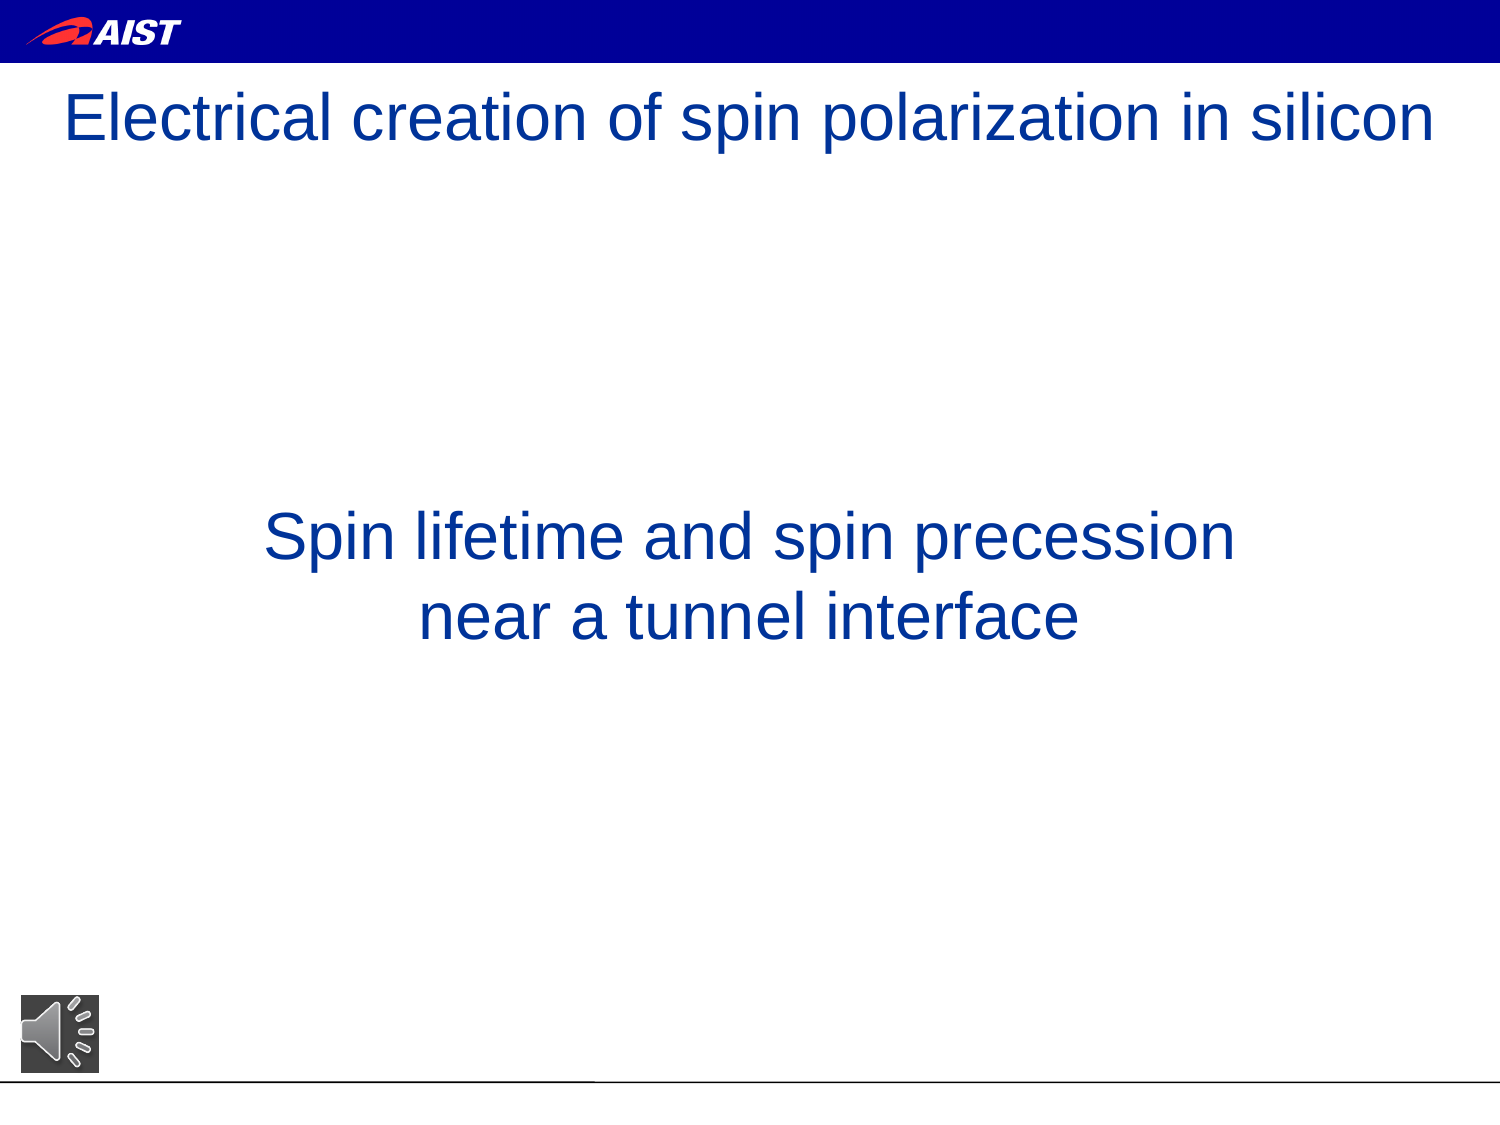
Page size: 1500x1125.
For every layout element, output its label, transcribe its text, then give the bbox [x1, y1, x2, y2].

picture [19, 993, 101, 1075]
text_box Spin lifetime and spin precession near a tunnel interface [74, 485, 1425, 661]
text_box Electrical creation of spin polarization in silicon [0, 66, 1500, 161]
picture [0, 0, 1500, 63]
